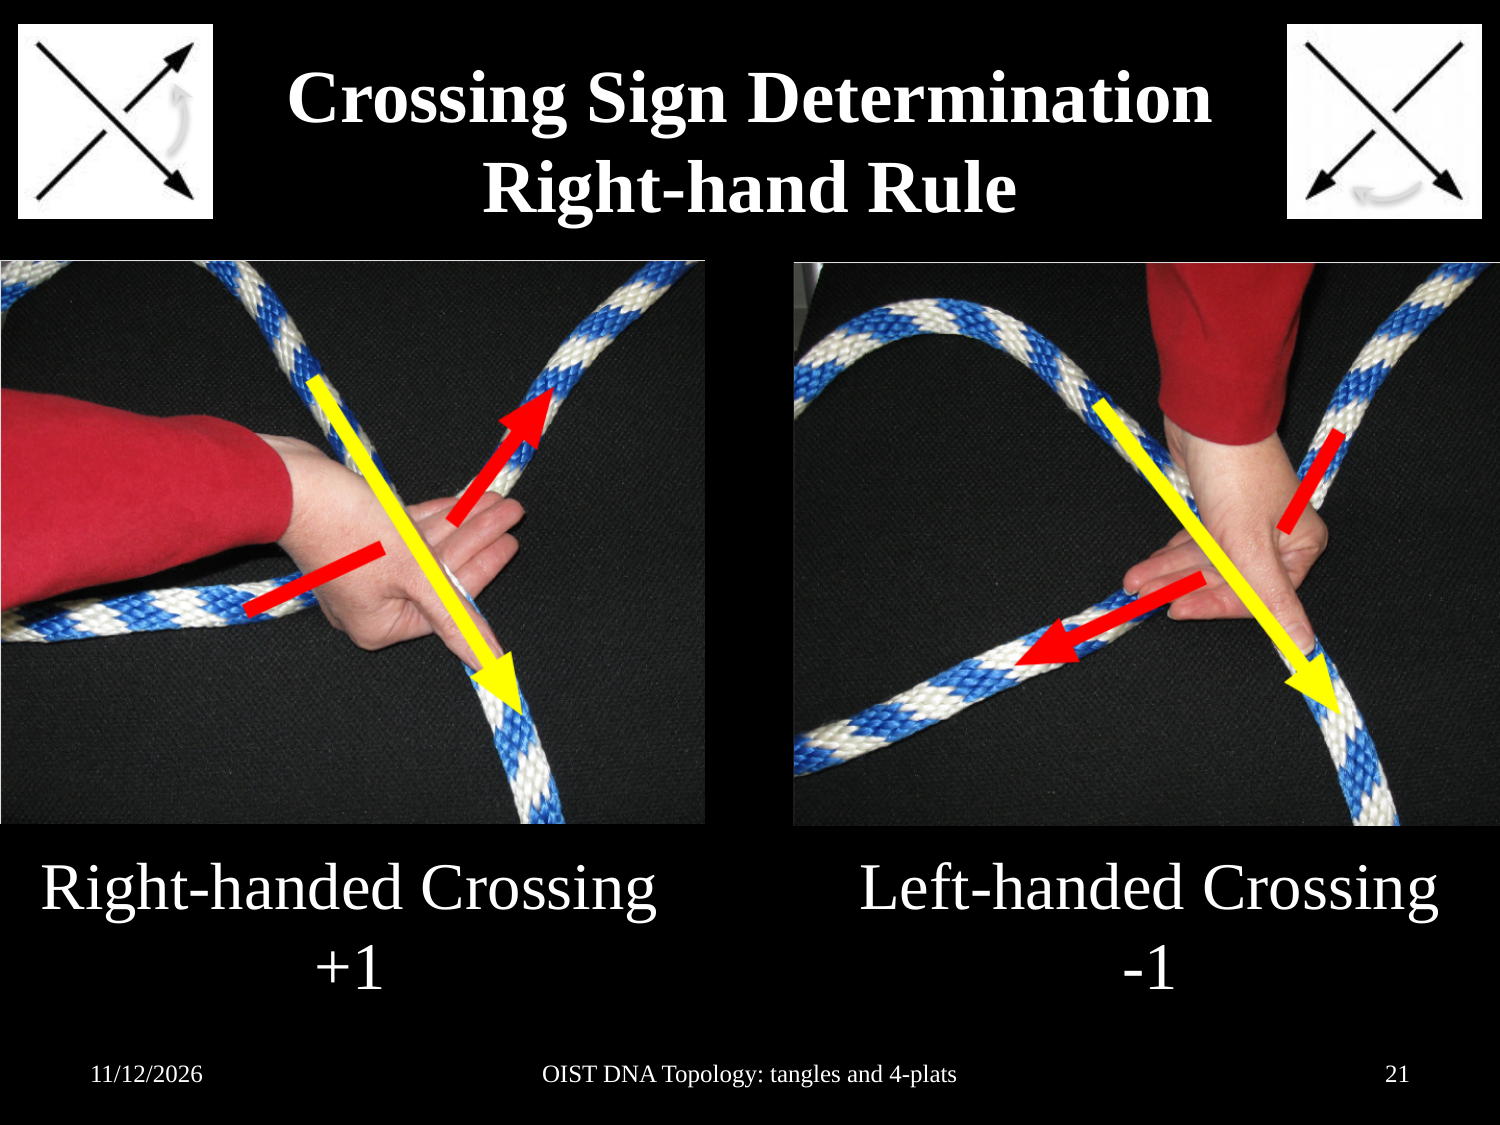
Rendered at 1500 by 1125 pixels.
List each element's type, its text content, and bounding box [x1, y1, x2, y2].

picture [793, 262, 1500, 827]
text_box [1287, 24, 1482, 219]
footer OIST DNA Topology: tangles and 4-plats [512, 1042, 988, 1103]
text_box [18, 24, 213, 219]
text_box Right-handed Crossing +1 [0, 835, 700, 1011]
text_box Crossing Sign Determination Right-hand Rule [271, 40, 1229, 236]
picture [0, 260, 706, 824]
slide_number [75, 1042, 425, 1103]
slide_number 21 [1074, 1042, 1425, 1103]
text_box Left-handed Crossing -1 [825, 835, 1475, 1011]
